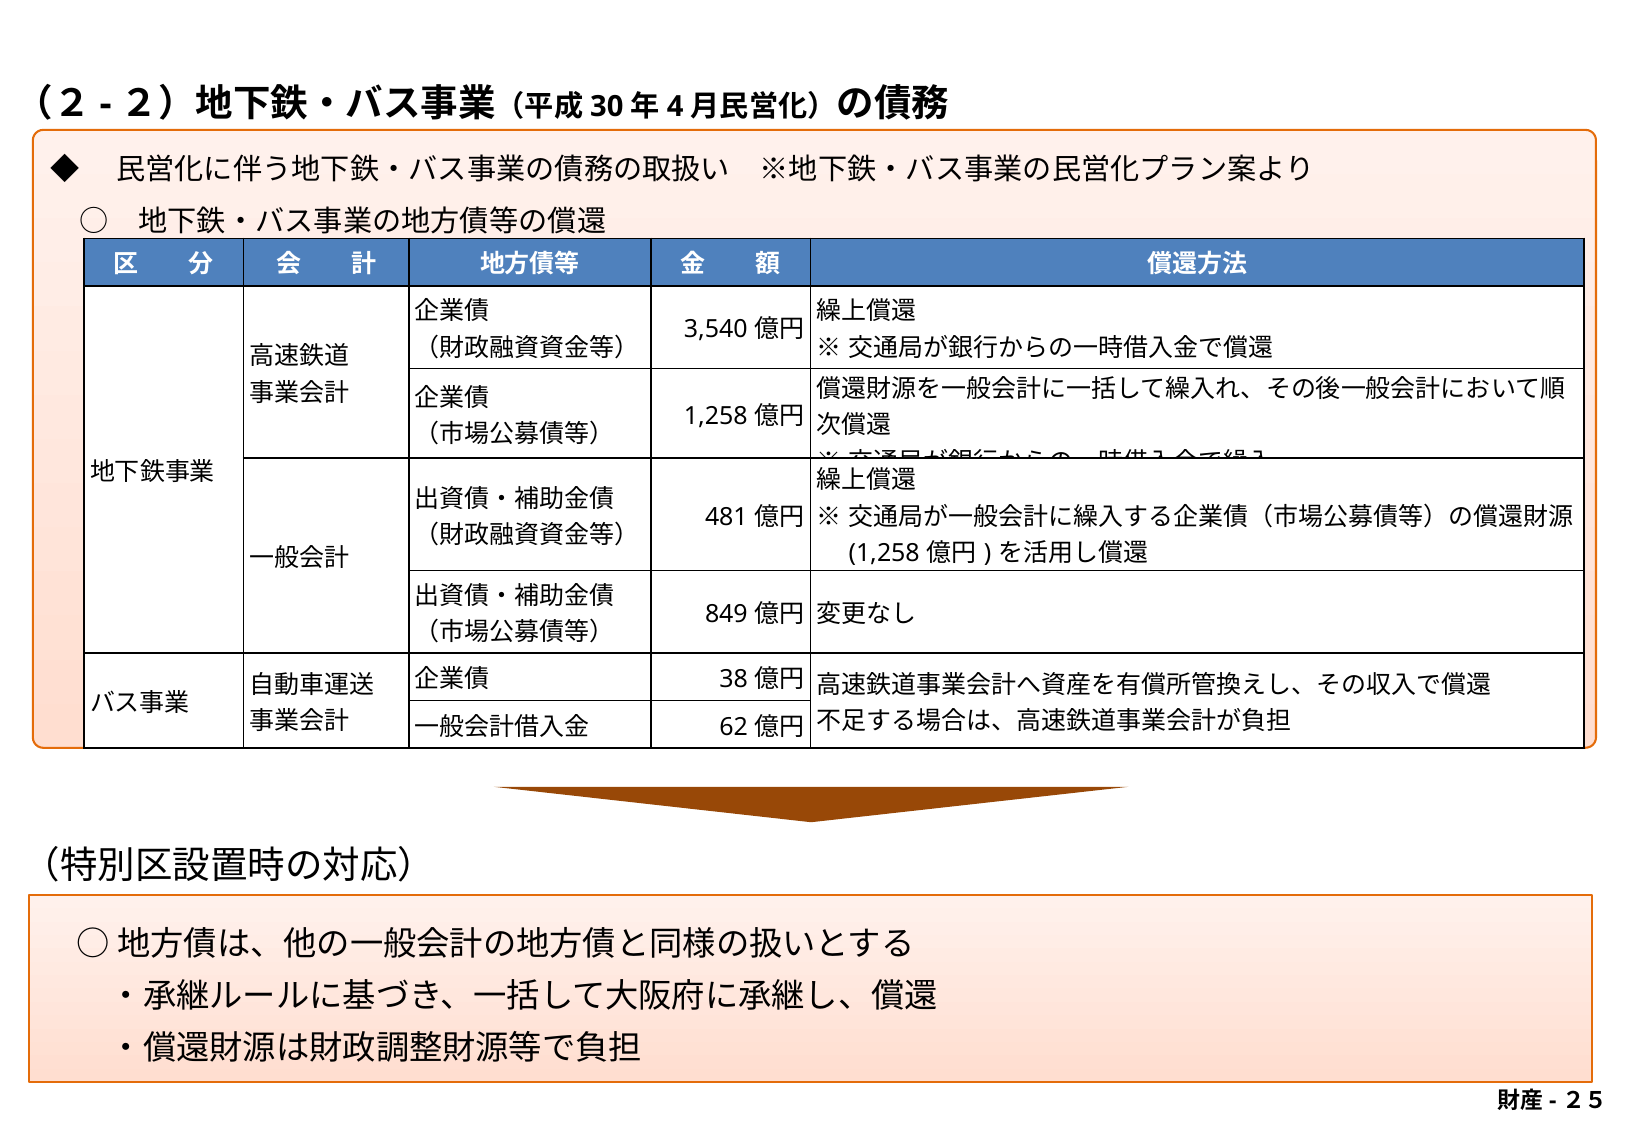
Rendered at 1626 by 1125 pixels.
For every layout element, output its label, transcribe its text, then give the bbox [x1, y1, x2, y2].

table_cell 高速鉄道 事業会計 [244, 287, 408, 457]
table_header 償還方法 [811, 239, 1583, 285]
table_header 会 計 [244, 239, 408, 285]
table_cell 481億円 [652, 459, 810, 570]
table_cell 企業債 （財政融資資金等） [410, 287, 650, 368]
table_cell 繰上償還 ※交通局が銀行からの一時借入金で償還 [811, 287, 1583, 368]
text_box 財産-２５ [1471, 1069, 1623, 1125]
table_cell 自動車運送 事業会計 [244, 654, 408, 747]
table_cell 出資債・補助金債 （財政融資資金等） [410, 459, 650, 570]
table_cell 一般会計 [244, 459, 408, 652]
table_cell 企業債 （市場公募債等） [410, 369, 650, 457]
text_box （２-２）地下鉄・バス事業（平成30年4月民営化）の債務 [0, 64, 1625, 140]
table_header 地方債等 [410, 239, 650, 285]
table_cell 一般会計借入金 [410, 701, 650, 747]
text_box [491, 784, 1131, 825]
table_header 区 分 [85, 239, 243, 285]
table_cell 地下鉄事業 [85, 287, 243, 652]
table_header 金 額 [652, 239, 810, 285]
table_cell 高速鉄道事業会計へ資産を有償所管換えし、その収入で償還 不足する場合は、高速鉄道事業会計が負担 [811, 654, 1583, 747]
table_cell 償還財源を一般会計に一括して繰入れ、その後一般会計において順次償還 ※交通局が銀行からの一時借入金で繰入 [811, 369, 1583, 457]
table_cell バス事業 [85, 654, 243, 747]
text_box （特別区設置時の対応） [8, 834, 591, 894]
text_box ◆ 民営化に伴う地下鉄・バス事業の債務の取扱い ※地下鉄・バス事業の民営化プラン案より ○ 地下鉄・バス事業の地方債等の償還 [32, 129, 1597, 748]
table_cell 繰上償還 ※交通局が一般会計に繰入する企業債（市場公募債等）の償還財源 (1,258億円)を活用し償還 [811, 459, 1583, 570]
text_box ○ 地方債は、他の一般会計の地方債と同様の扱いとする ・承継ルールに基づき、一括して大阪府に承継し、償還 ・償還財源は財政調整財源等で負担 [28, 894, 1593, 1083]
table_cell 企業債 [410, 654, 650, 700]
table_cell 62億円 [652, 701, 810, 747]
table_cell 変更なし [811, 571, 1583, 652]
table_cell 849億円 [652, 571, 810, 652]
table_cell 1,258億円 [652, 369, 810, 457]
table_cell 38億円 [652, 654, 810, 700]
table_cell 出資債・補助金債 （市場公募債等） [410, 571, 650, 652]
table_cell 3,540億円 [652, 287, 810, 368]
